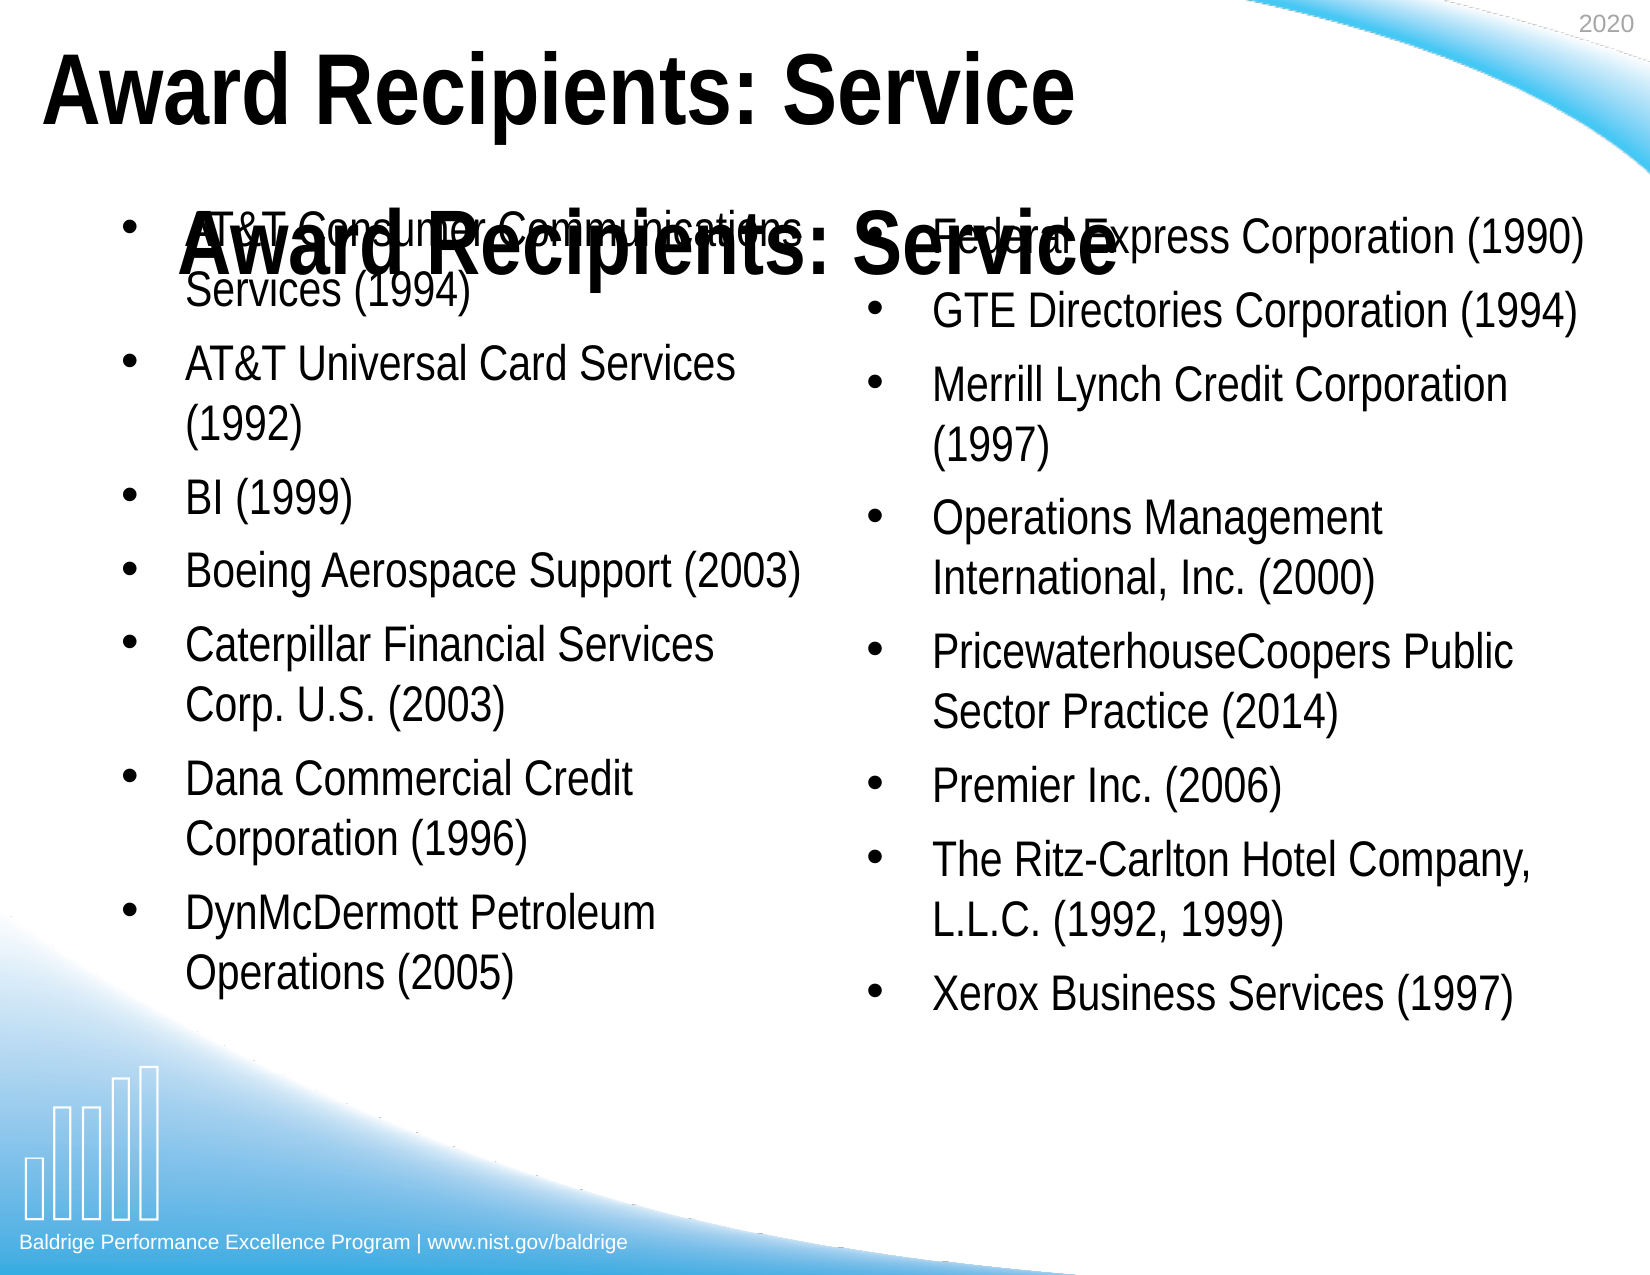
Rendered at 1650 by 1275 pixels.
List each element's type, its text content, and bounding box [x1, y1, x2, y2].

title Award Recipients: Service [162, 138, 1622, 351]
text_box AT&T Consumer Communications Services (1994) AT&T Universal Card Services (1992) BI (1999) Boeing Aerospace Support (2003) Caterpillar Financial Services Corp. U.S. (2003) Dana Commercial Credit Corporation (1996) DynMcDermott Petroleum Operations (2005) [101, 196, 821, 1000]
text_box Award Recipients: Service [41, 50, 1309, 145]
text_box Federal Express Corporation (1990) GTE Directories Corporation (1994) Merrill Lynch Credit Corporation (1997) Operations Management International, Inc. (2000) PricewaterhouseCoopers Public Sector Practice (2014) Premier Inc. (2006) The Ritz-Carlton Hotel Company, L.L.C. (1992, 1999) Xerox Business Services (1997) [848, 351, 1594, 1094]
